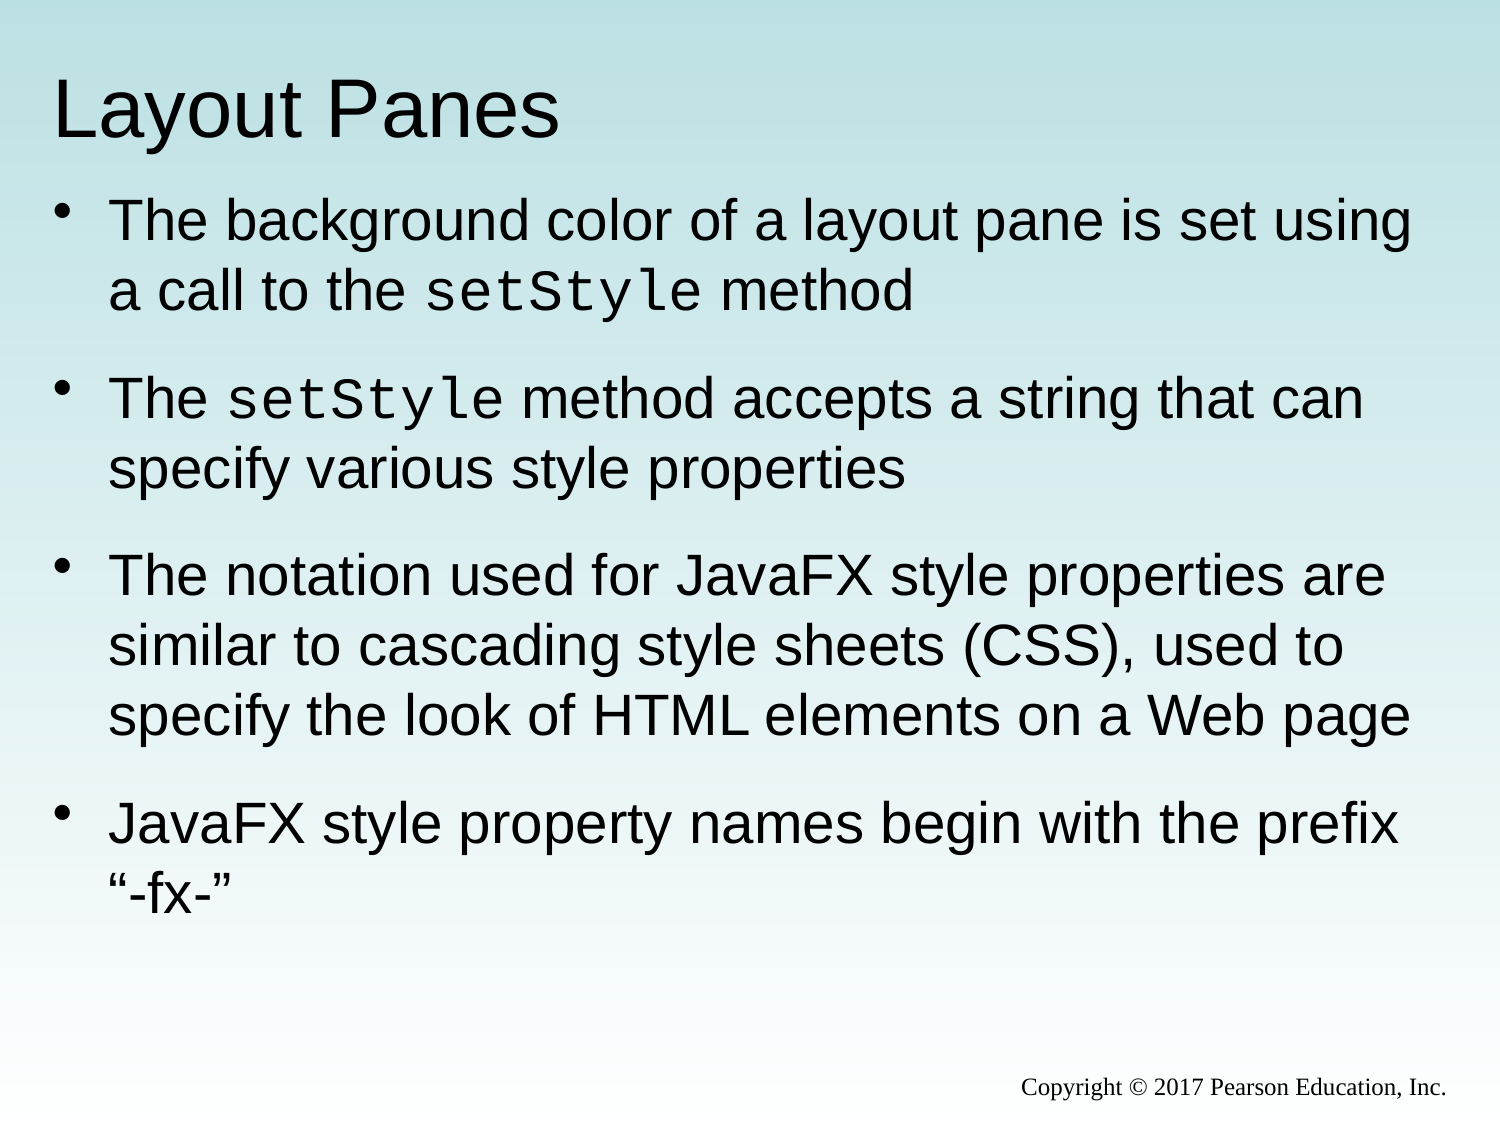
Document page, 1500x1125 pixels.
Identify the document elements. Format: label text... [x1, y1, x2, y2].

list The background color of a layout pane is set using a call to the setStyle method The setStyle method accepts a string that can specify various style properties The notation used for JavaFX style properties are similar to cascading style sheets (CSS), used to specify the look of HTML elements on a Web page JavaFX style property names begin with the prefix “-fx-” [37, 174, 1463, 1038]
footer Copyright © 2017 Pearson Education, Inc. [549, 1062, 1463, 1114]
title Layout Panes [37, 45, 1463, 163]
